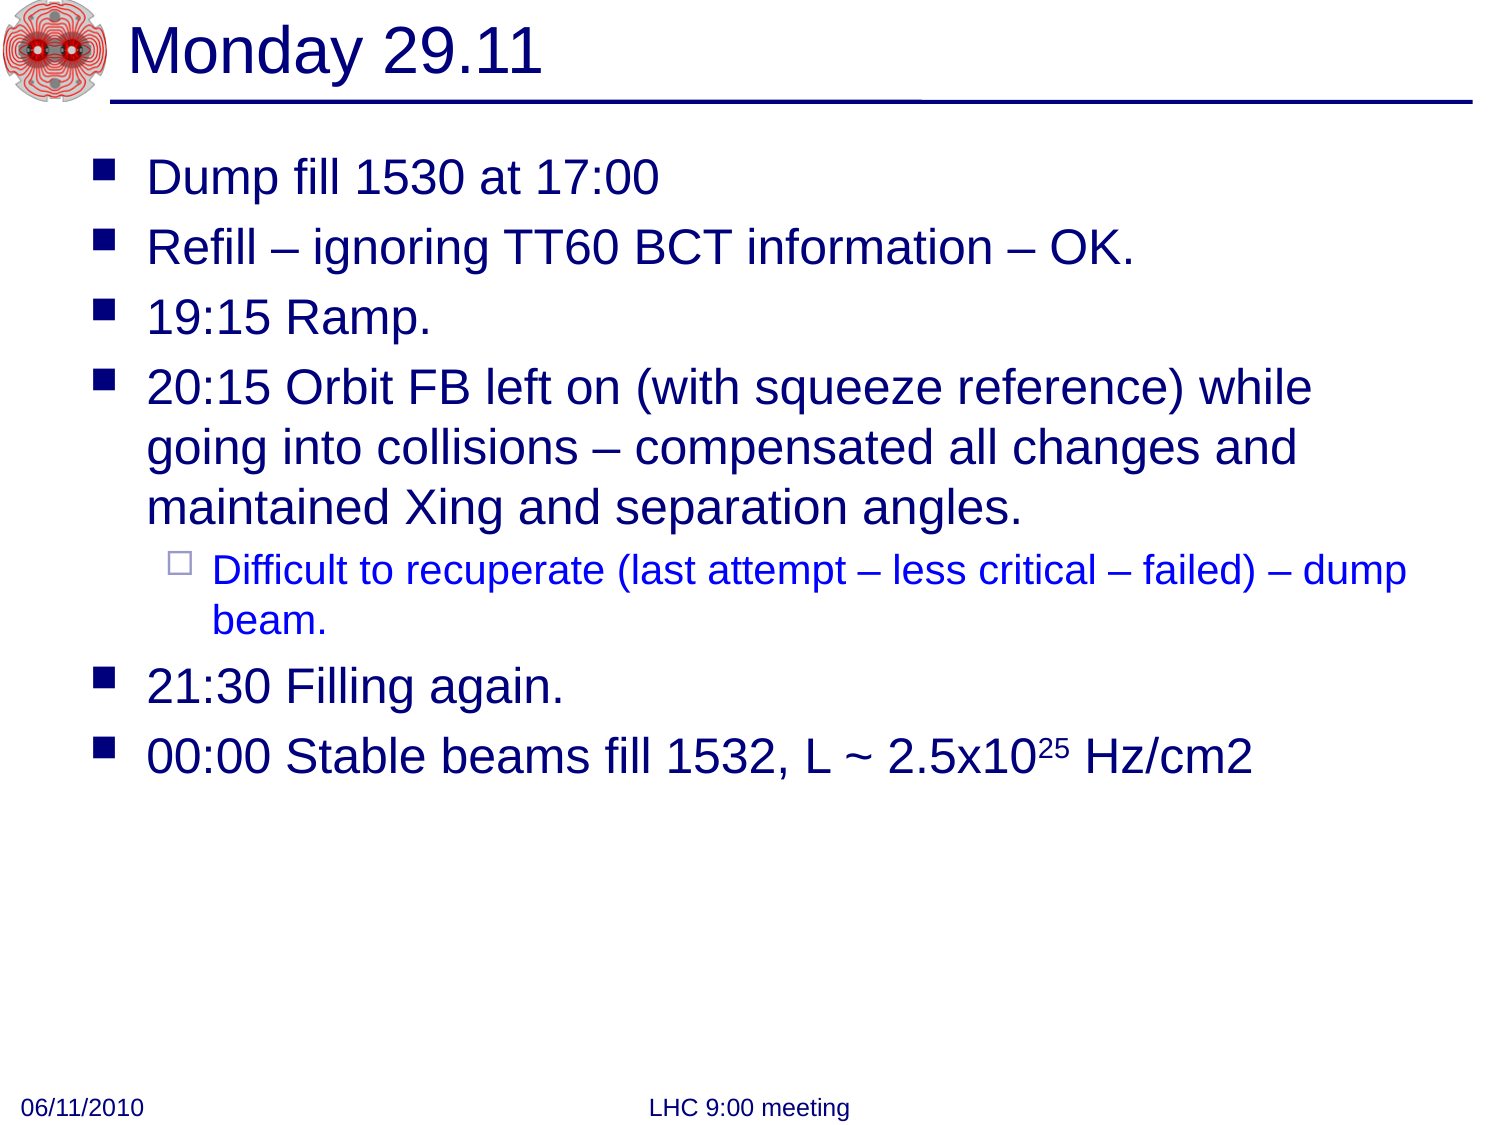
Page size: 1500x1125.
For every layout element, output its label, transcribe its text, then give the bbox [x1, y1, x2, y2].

list Dump fill 1530 at 17:00 Refill – ignoring TT60 BCT information – OK. 19:15 Ramp. 20:15 Orbit FB left on (with squeeze reference) while going into collisions – compensated all changes and maintained Xing and separation angles. Difficult to recuperate (last attempt – less critical – failed) – dump beam. 21:30 Filling again. 00:00 Stable beams fill 1532, L ~ 2.5x1025 Hz/cm2 [74, 136, 1426, 976]
title Monday 29.11 [111, 3, 1463, 91]
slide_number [5, 1085, 356, 1125]
picture [0, 0, 108, 103]
footer LHC 9:00 meeting [512, 1087, 988, 1125]
